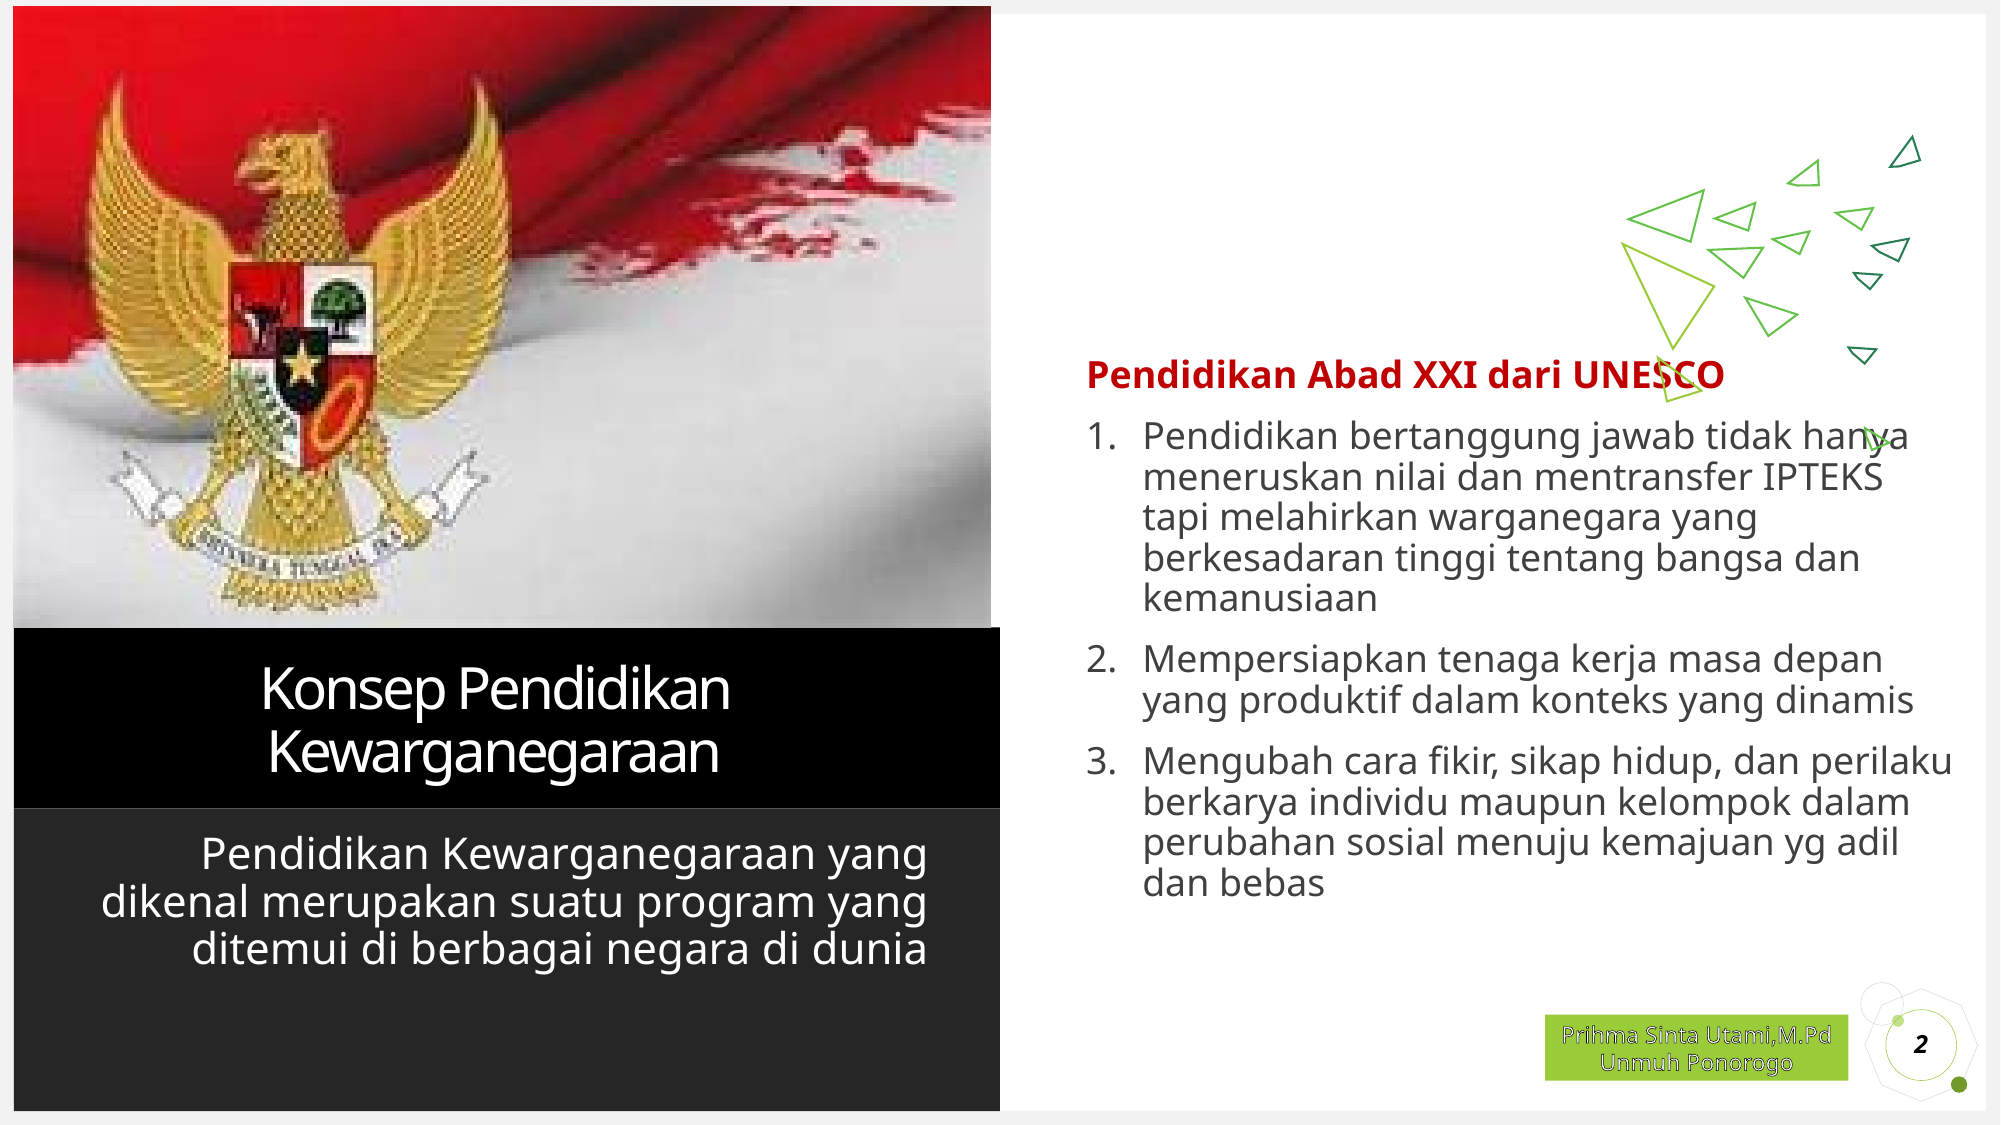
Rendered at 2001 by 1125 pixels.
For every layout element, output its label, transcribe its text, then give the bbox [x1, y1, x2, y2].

title Konsep Pendidikan Kewarganegaraan [13, 627, 1000, 808]
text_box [1617, 136, 1922, 451]
picture [13, 6, 991, 628]
text_box Prihma Sinta Utami,M.Pd Unmuh Ponorogo [1544, 1014, 1849, 1082]
list Pendidikan Abad XXI dari UNESCO Pendidikan bertanggung jawab tidak hanya meneruskan nilai dan mentransfer IPTEKS tapi melahirkan warganegara yang berkesadaran tinggi tentang bangsa dan kemanusiaan Mempersiapkan tenaga kerja masa depan yang produktif dalam konteks yang dinamis Mengubah cara fikir, sikap hidup, dan perilaku berkarya individu maupun kelompok dalam perubahan sosial menuju kemajuan yg adil dan bebas [1086, 0, 1957, 905]
subtitle Pendidikan Kewarganegaraan yang dikenal merupakan suatu program yang ditemui di berbagai negara di dunia [13, 808, 1000, 1112]
slide_number 2 [1885, 1009, 1957, 1081]
